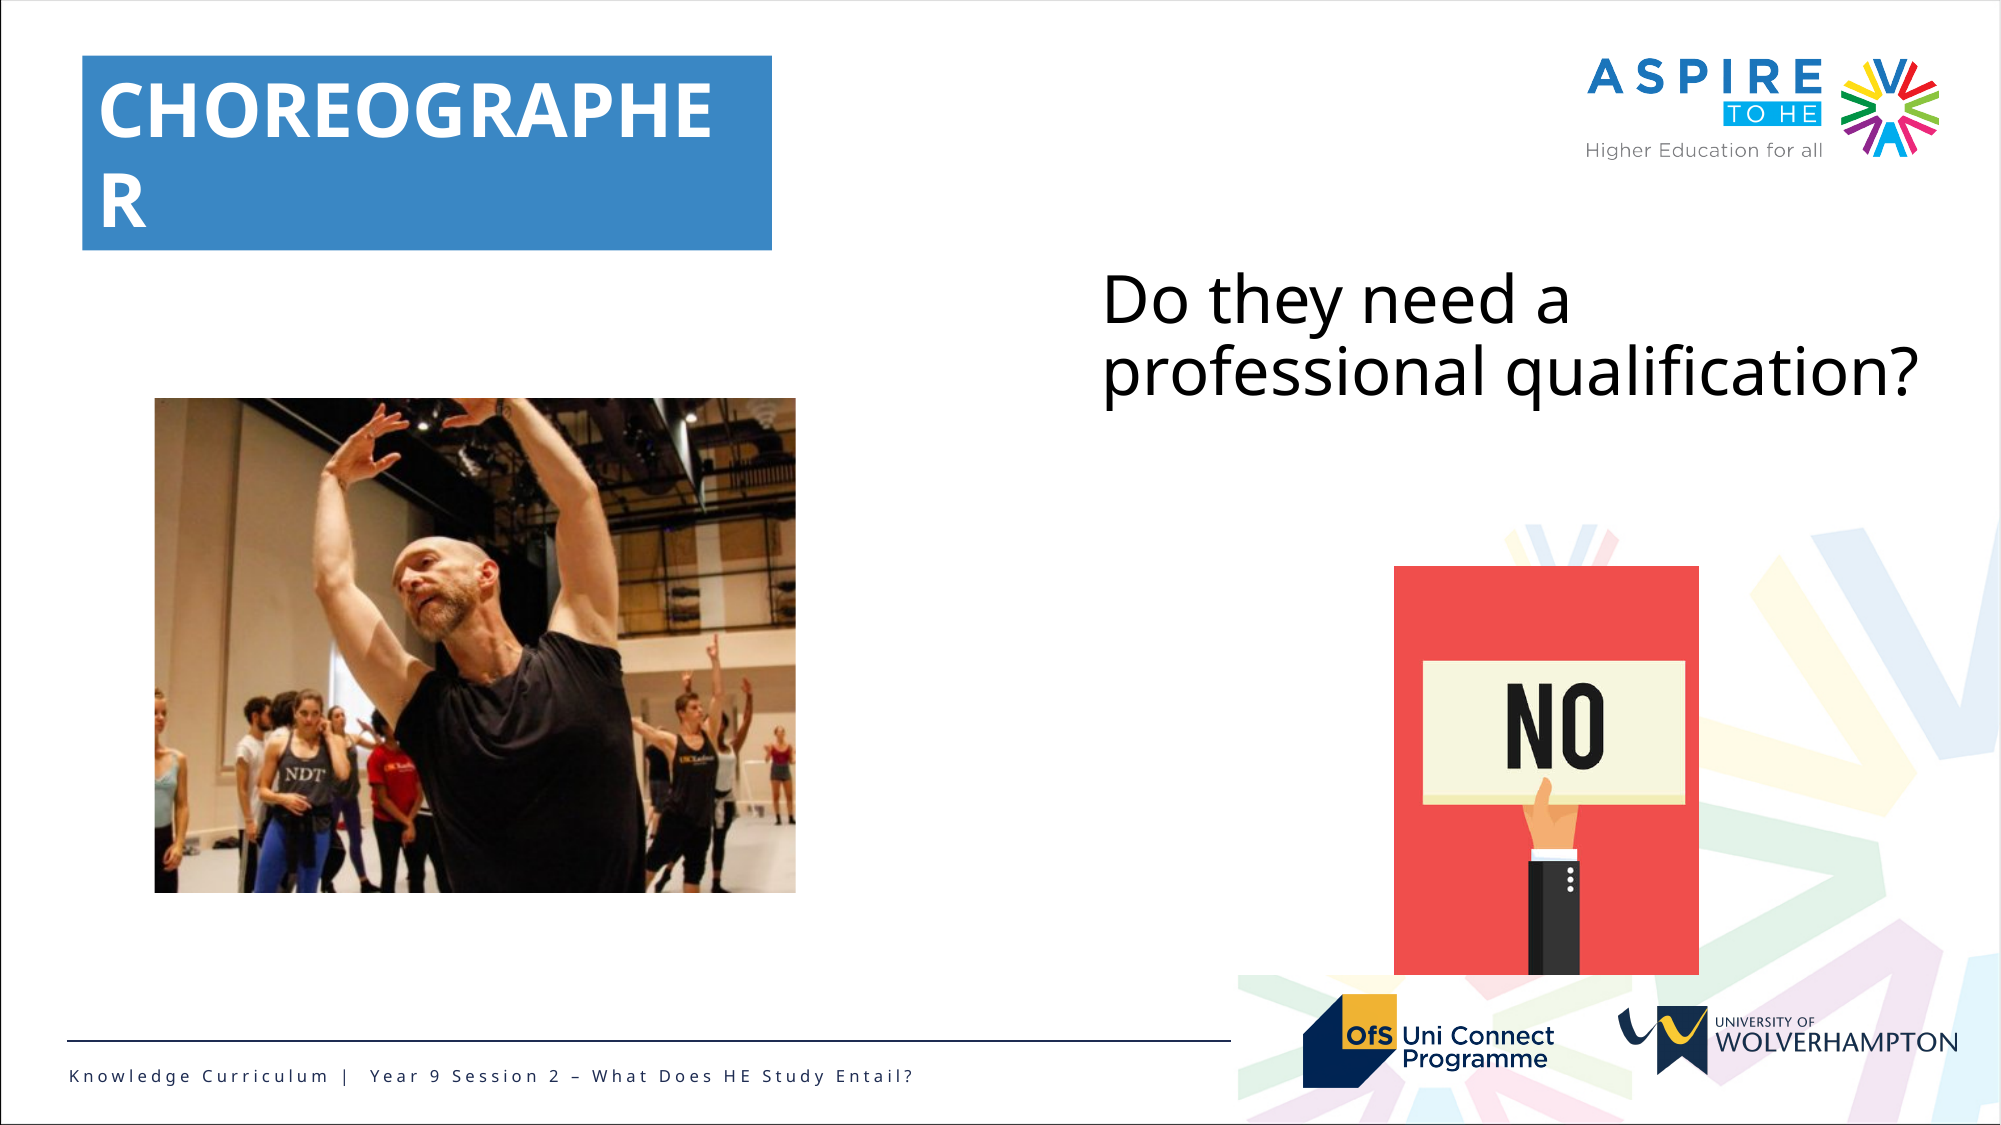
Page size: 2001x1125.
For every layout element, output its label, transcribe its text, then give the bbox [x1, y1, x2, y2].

text_box Do they need a professional qualification? [1087, 258, 1950, 488]
picture [0, 0, 2001, 1125]
text_box CHOREOGRAPHER [82, 55, 772, 251]
